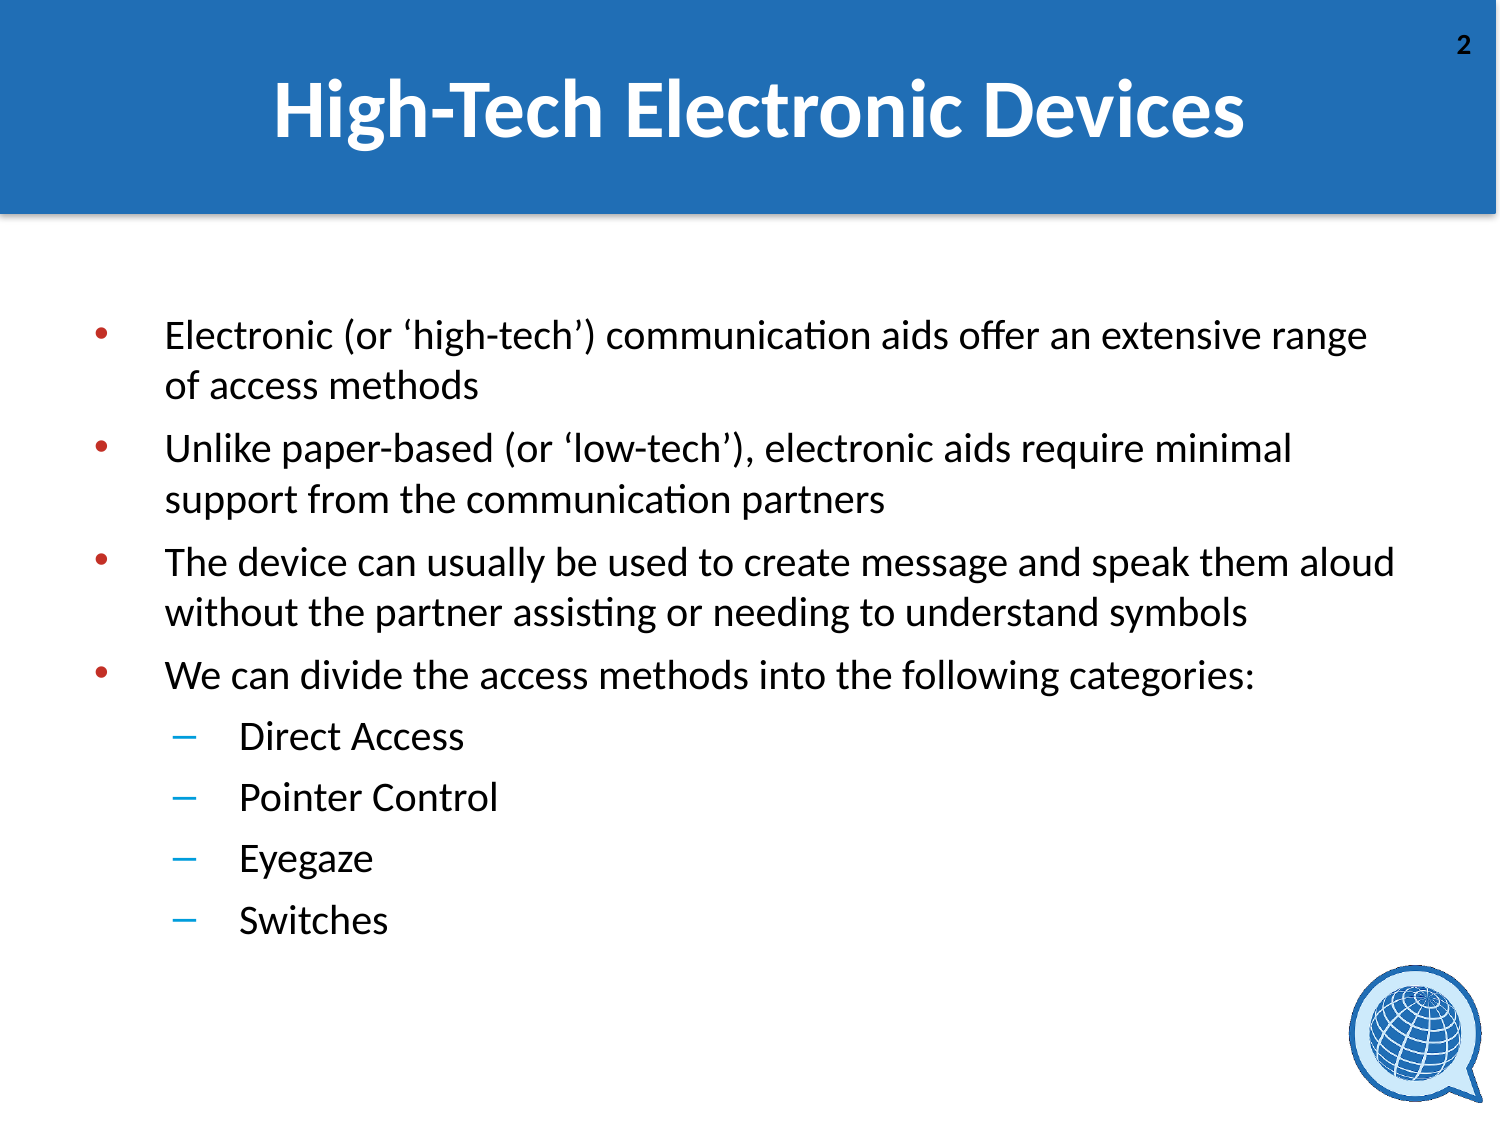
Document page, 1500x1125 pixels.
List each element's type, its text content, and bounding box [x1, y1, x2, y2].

list Electronic (or ‘high-tech’) communication aids offer an extensive range of access methods Unlike paper-based (or ‘low-tech’), electronic aids require minimal support from the communication partners The device can usually be used to create message and speak them aloud without the partner assisting or needing to understand symbols We can divide the access methods into the following categories: Direct Access Pointer Control Eyegaze Switches [75, 299, 1425, 957]
picture [1336, 956, 1495, 1116]
title High-Tech Electronic Devices [113, 22, 1407, 186]
